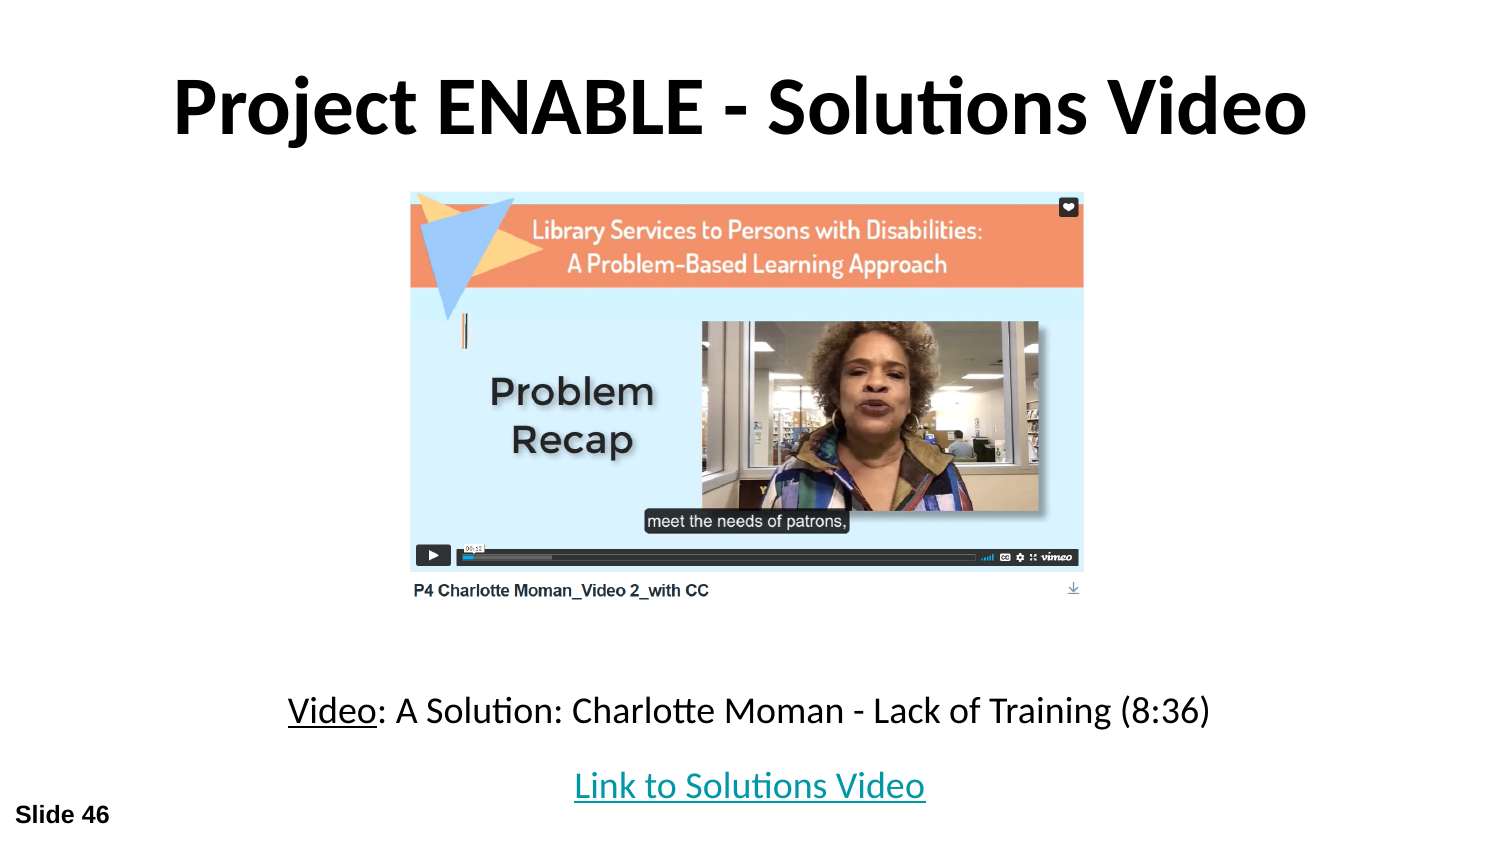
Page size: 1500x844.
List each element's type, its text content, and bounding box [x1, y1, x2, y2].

text_box Slide 46 [0, 783, 135, 844]
title Project ENABLE - Solutions Video [158, 36, 1341, 167]
picture [384, 166, 1116, 631]
list Video: A Solution: Charlotte Moman - Lack of Training (8:36) Link to Solutions Video [223, 663, 1277, 822]
